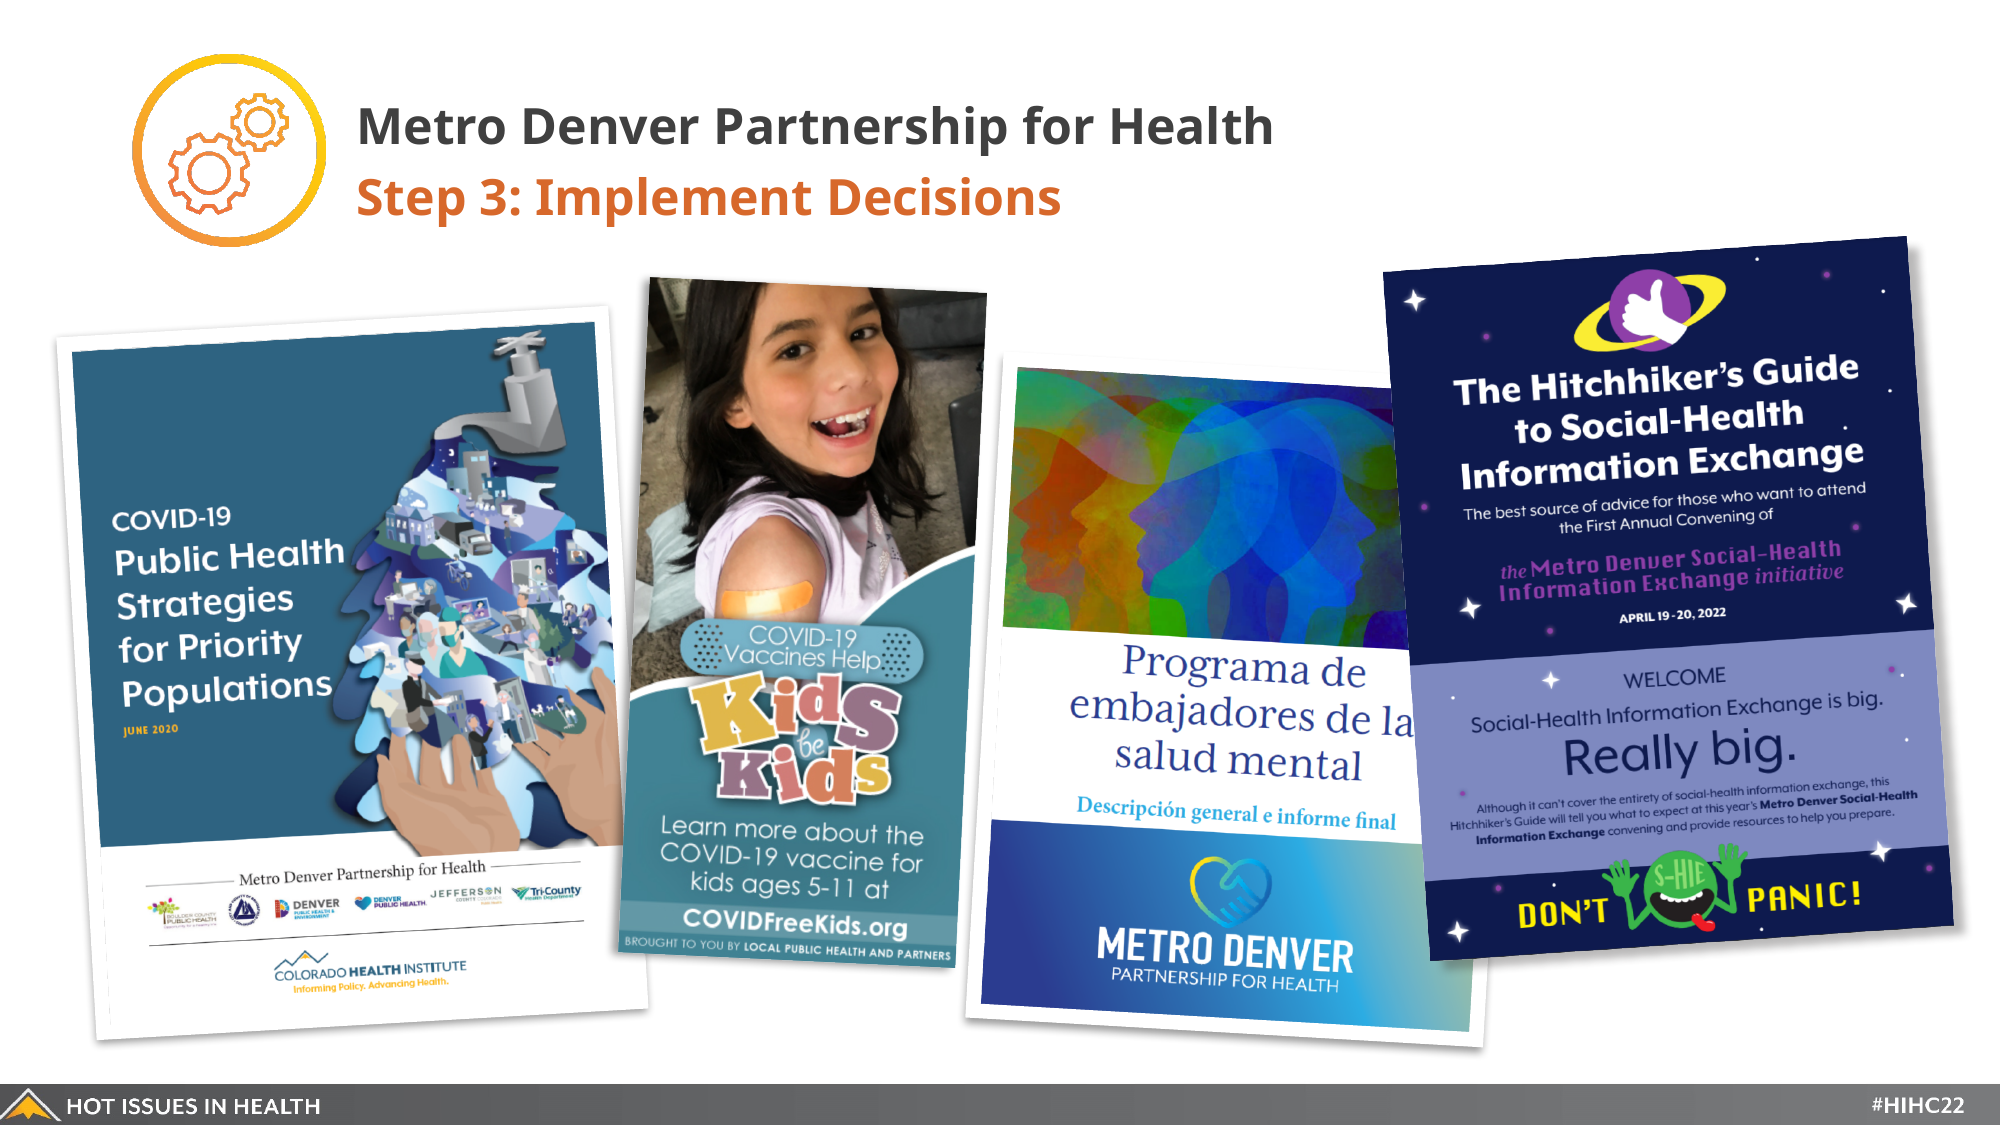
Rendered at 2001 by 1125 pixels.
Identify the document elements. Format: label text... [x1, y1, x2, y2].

picture [72, 278, 987, 1024]
text_box Metro Denver Partnership for Health [341, 85, 1724, 171]
picture [981, 237, 1953, 1031]
text_box Understand community needs using feedback from stakeholders [985, 308, 1195, 481]
text_box Step 3: Implement Decisions [341, 171, 1244, 233]
picture [0, 1064, 2000, 1125]
picture [124, 33, 334, 267]
